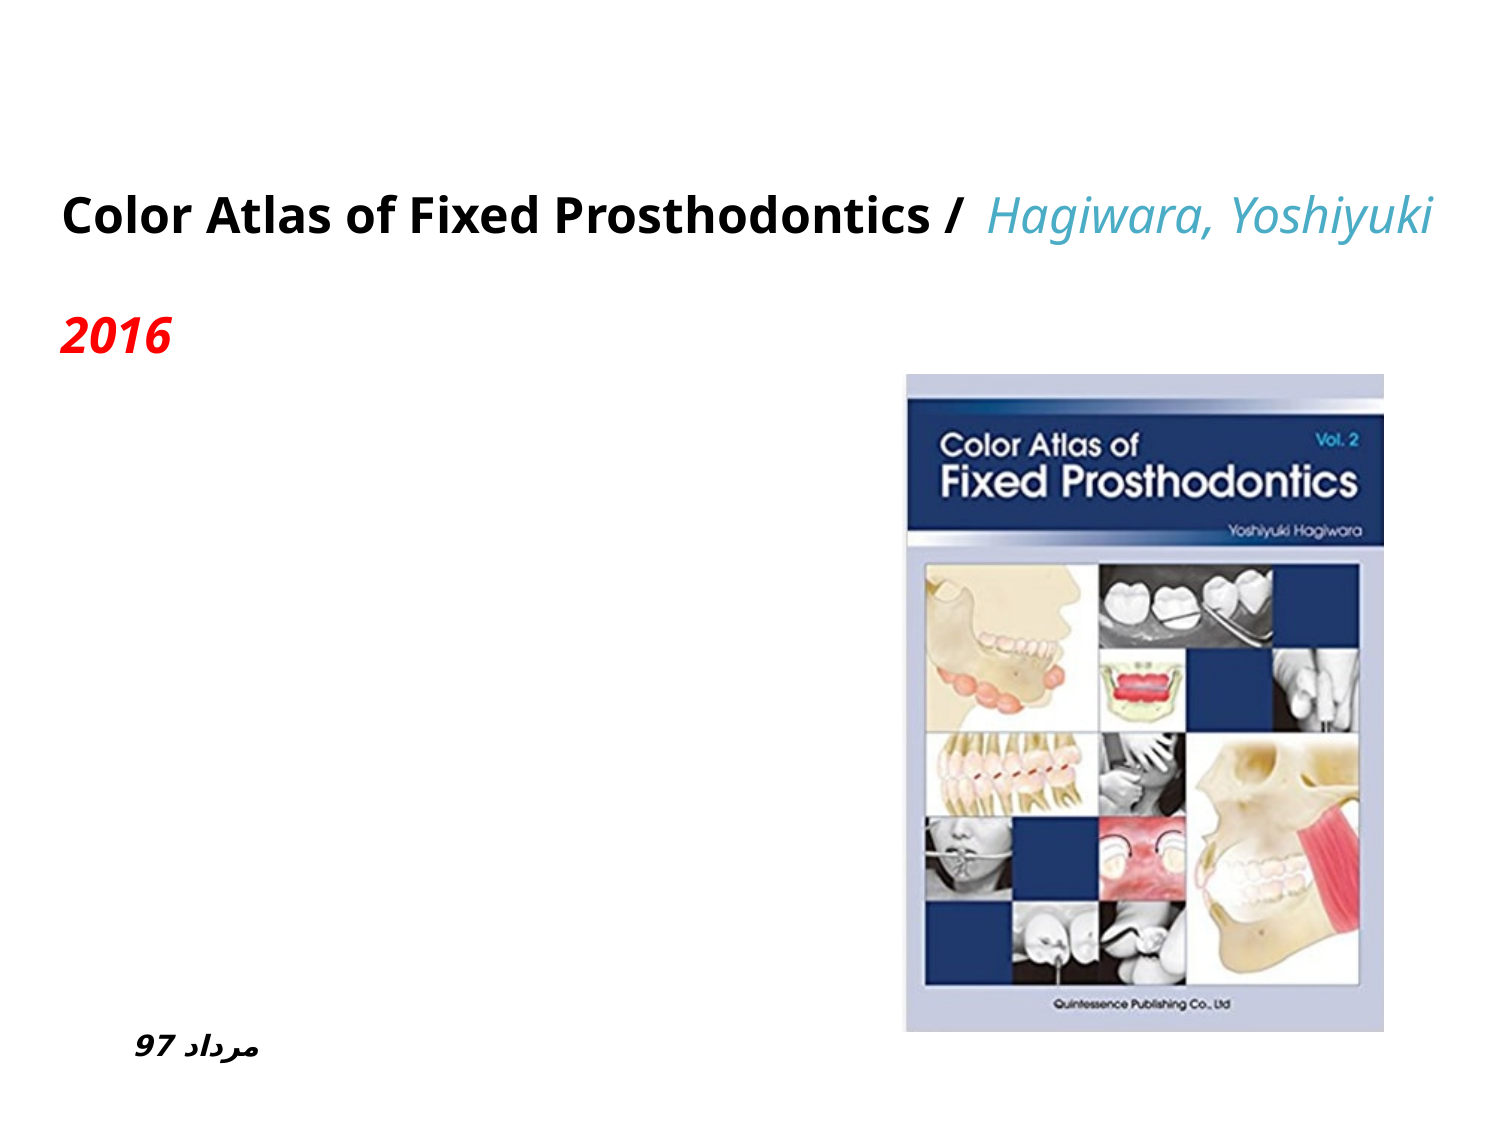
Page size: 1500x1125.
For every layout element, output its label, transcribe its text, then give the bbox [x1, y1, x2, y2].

picture [902, 374, 1384, 1032]
text_box Color Atlas of Fixed Prosthodontics / Hagiwara, Yoshiyuki 2016 [46, 175, 1465, 431]
text_box مرداد 97 [117, 1019, 293, 1070]
